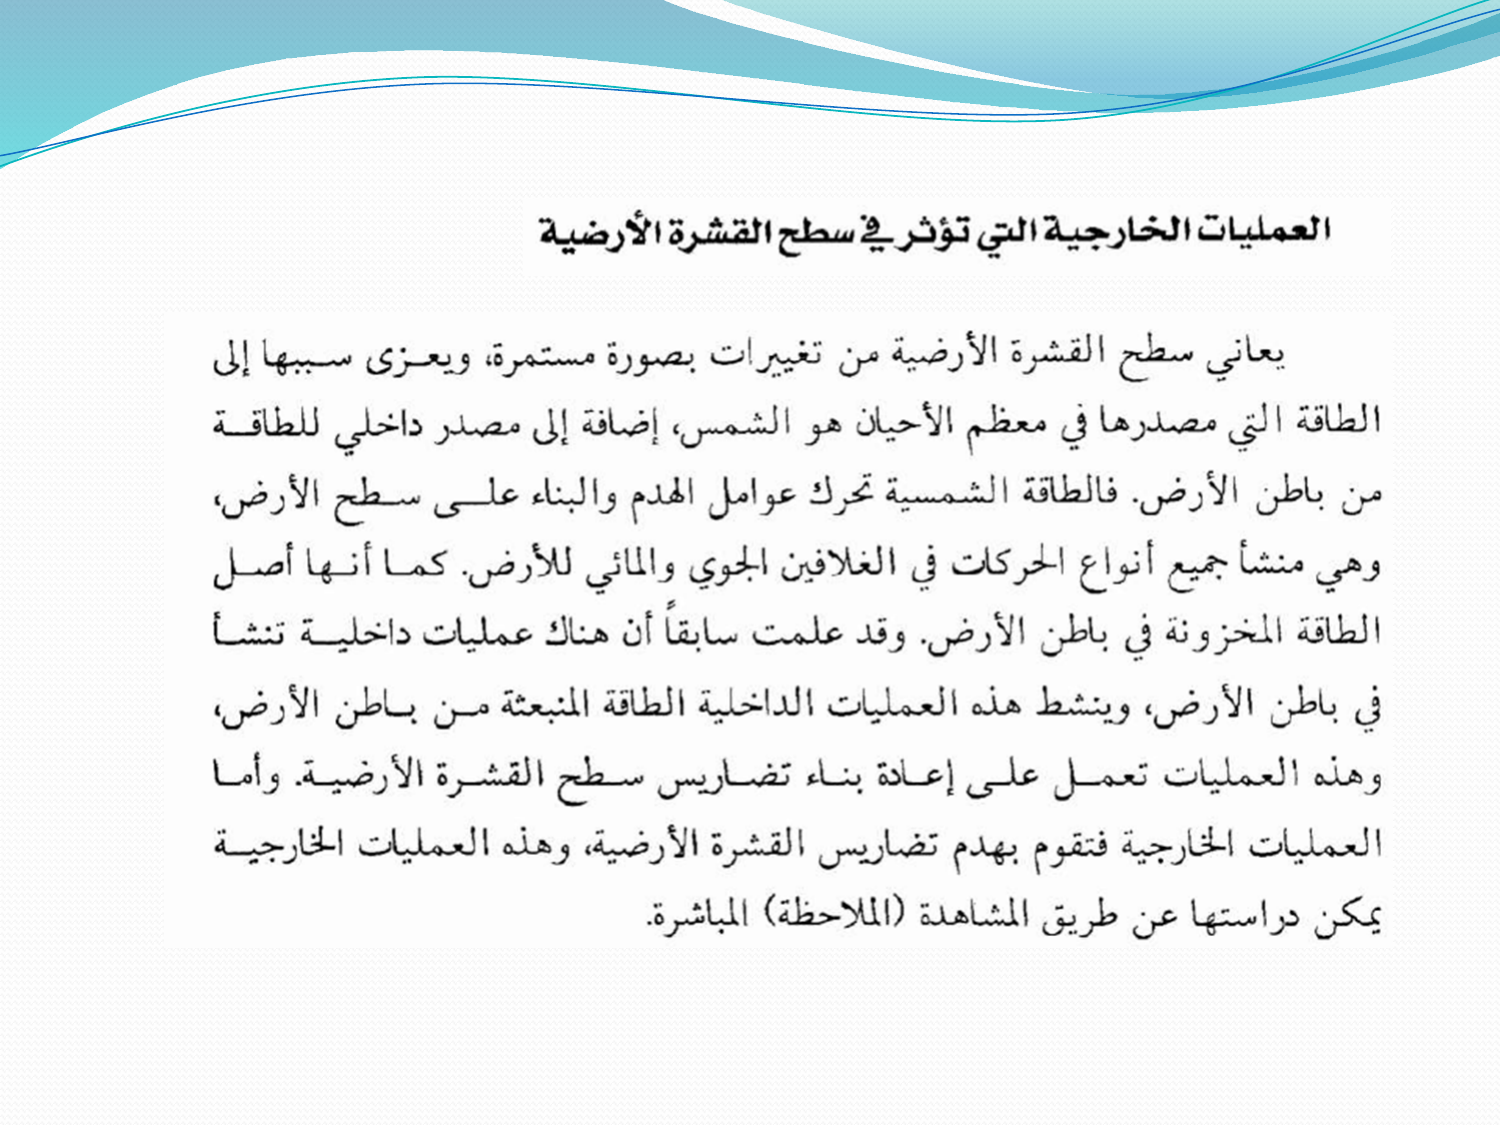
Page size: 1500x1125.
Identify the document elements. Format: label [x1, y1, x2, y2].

picture [523, 199, 1391, 277]
picture [164, 312, 1393, 948]
